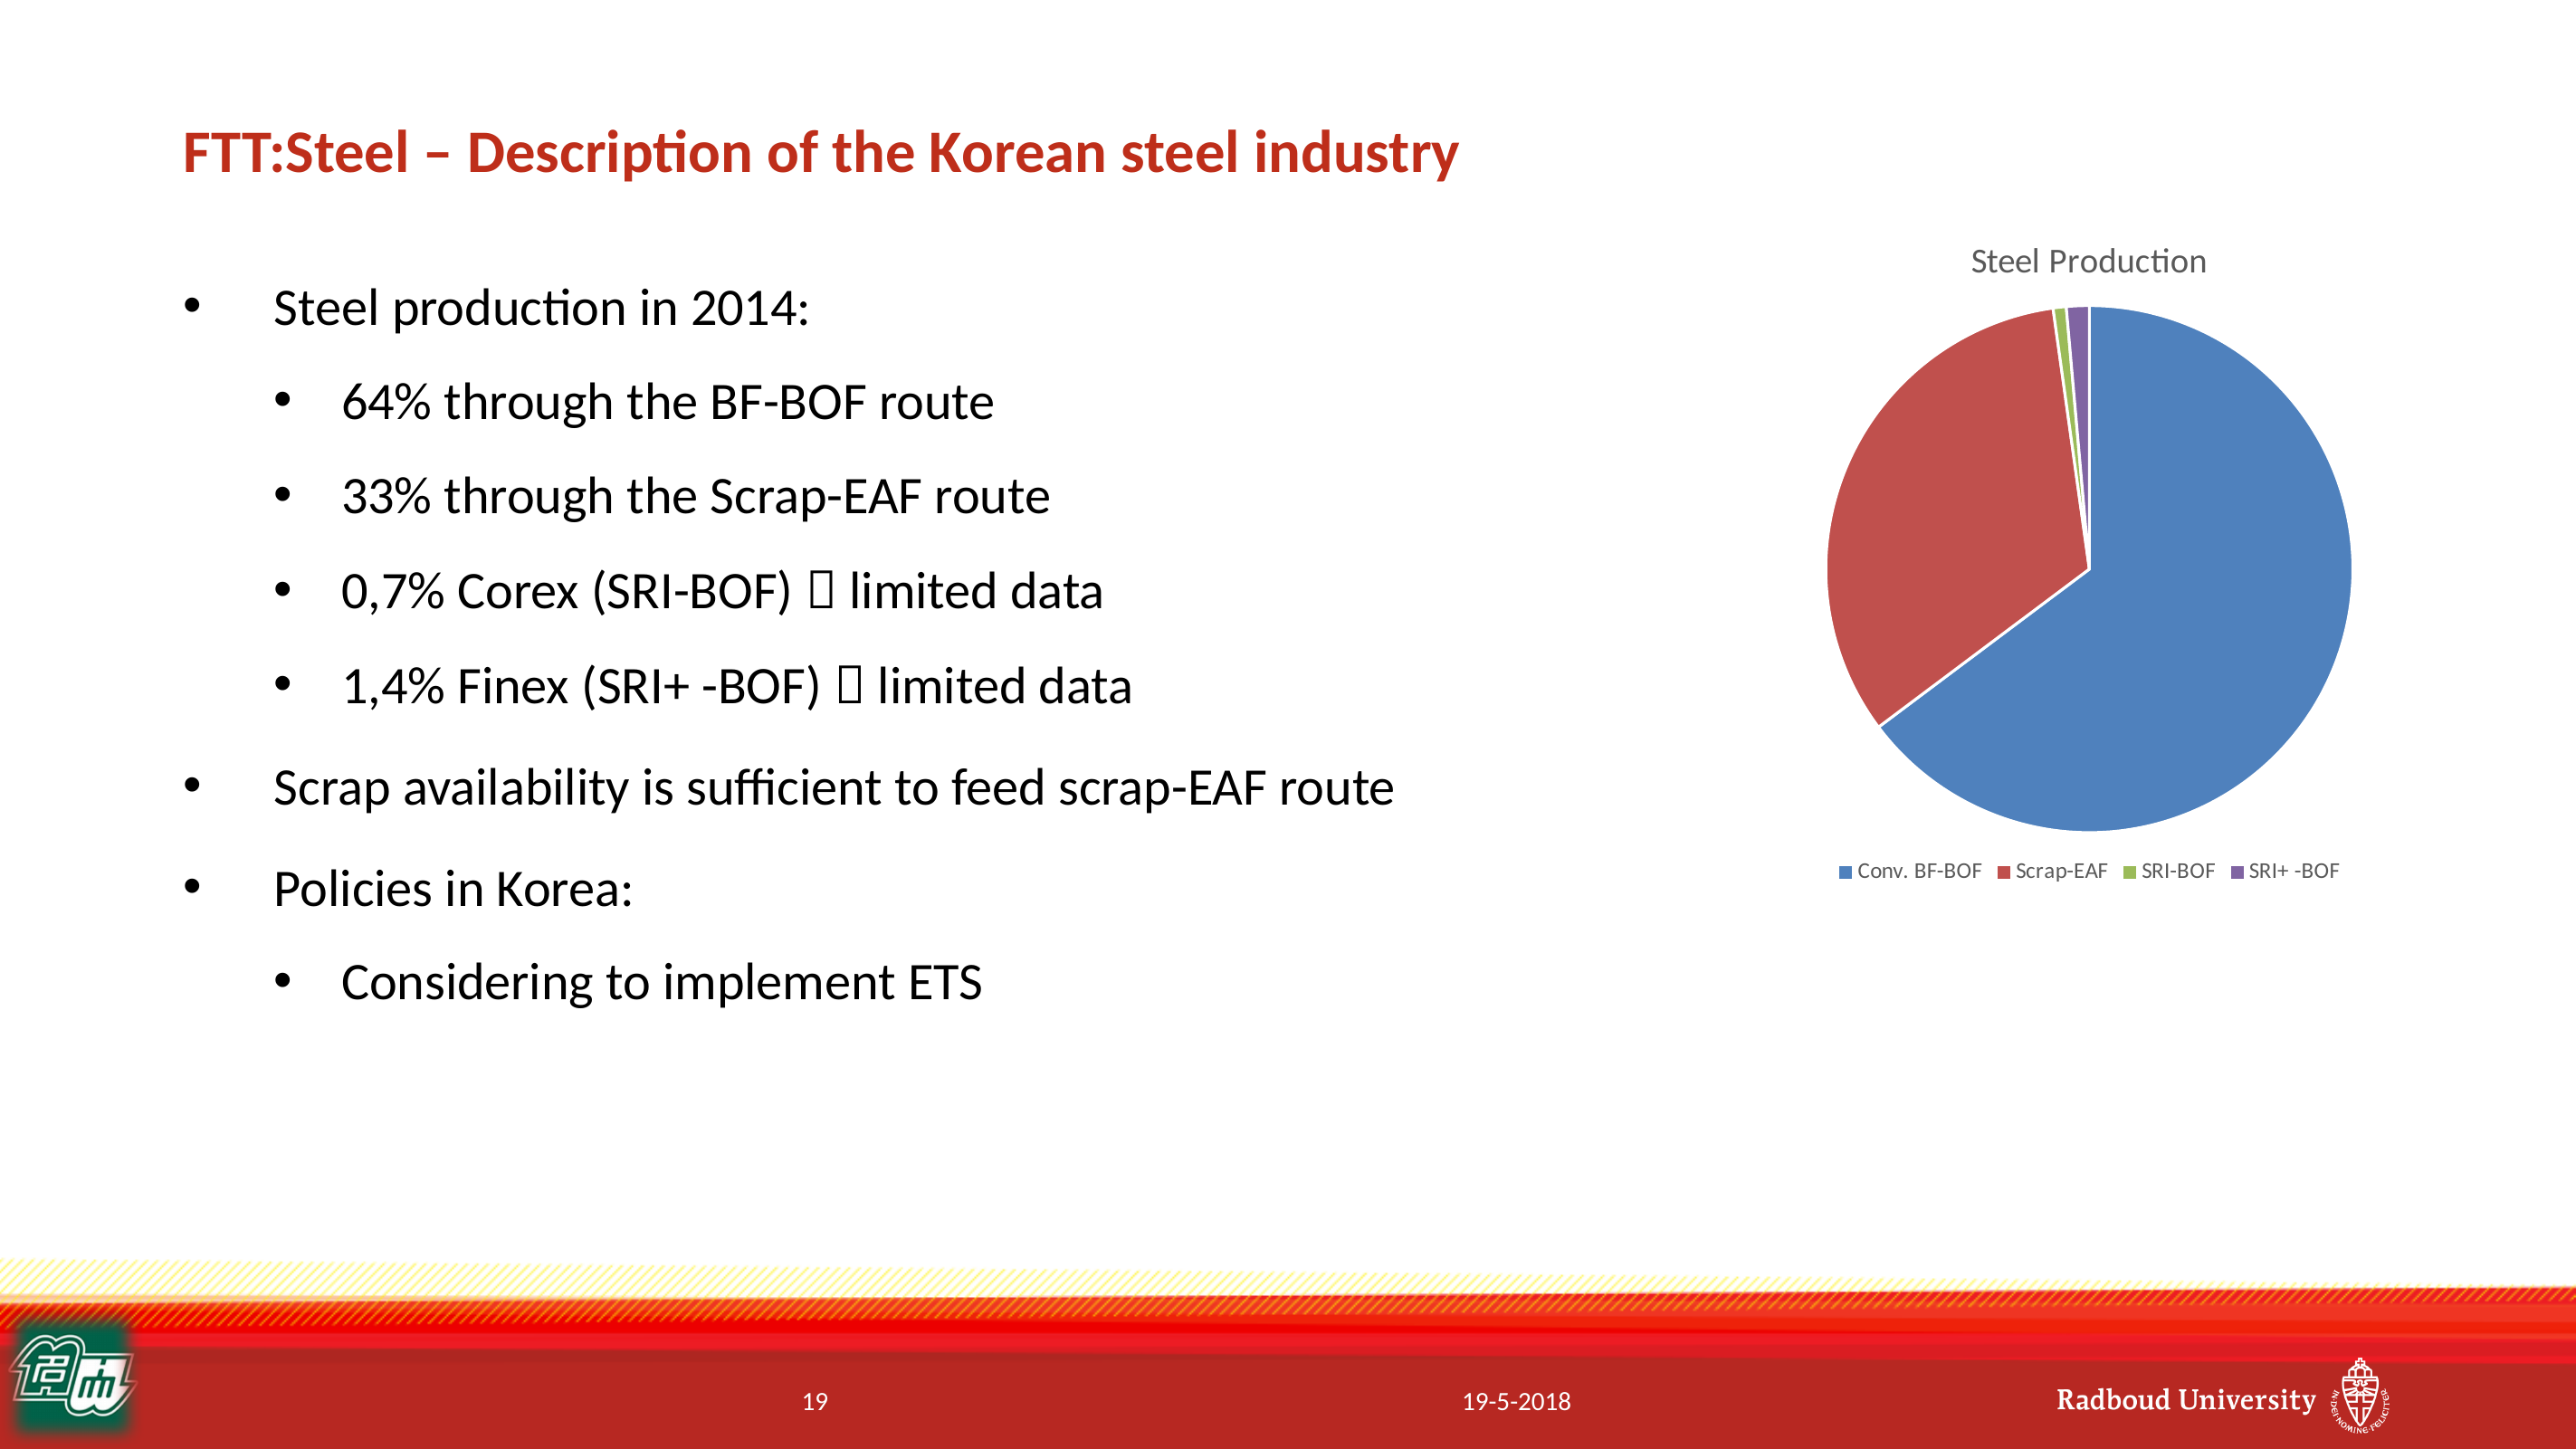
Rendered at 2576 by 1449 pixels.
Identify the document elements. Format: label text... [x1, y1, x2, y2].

picture [0, 0, 2576, 1449]
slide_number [1462, 1361, 1645, 1439]
chart [1583, 214, 2576, 891]
slide_number 19 [801, 1361, 926, 1439]
title FTT:Steel – Description of the Korean steel industry [178, 107, 2390, 267]
list Steel production in 2014: 64% through the BF-BOF route 33% through the Scrap-EAF route 0,7% Corex (SRI-BOF)  limited data 1,4% Finex (SRI+ -BOF)  limited data Scrap availability is sufficient to feed scrap-EAF route Policies in Korea: Considering to implement ETS [177, 267, 1781, 1310]
